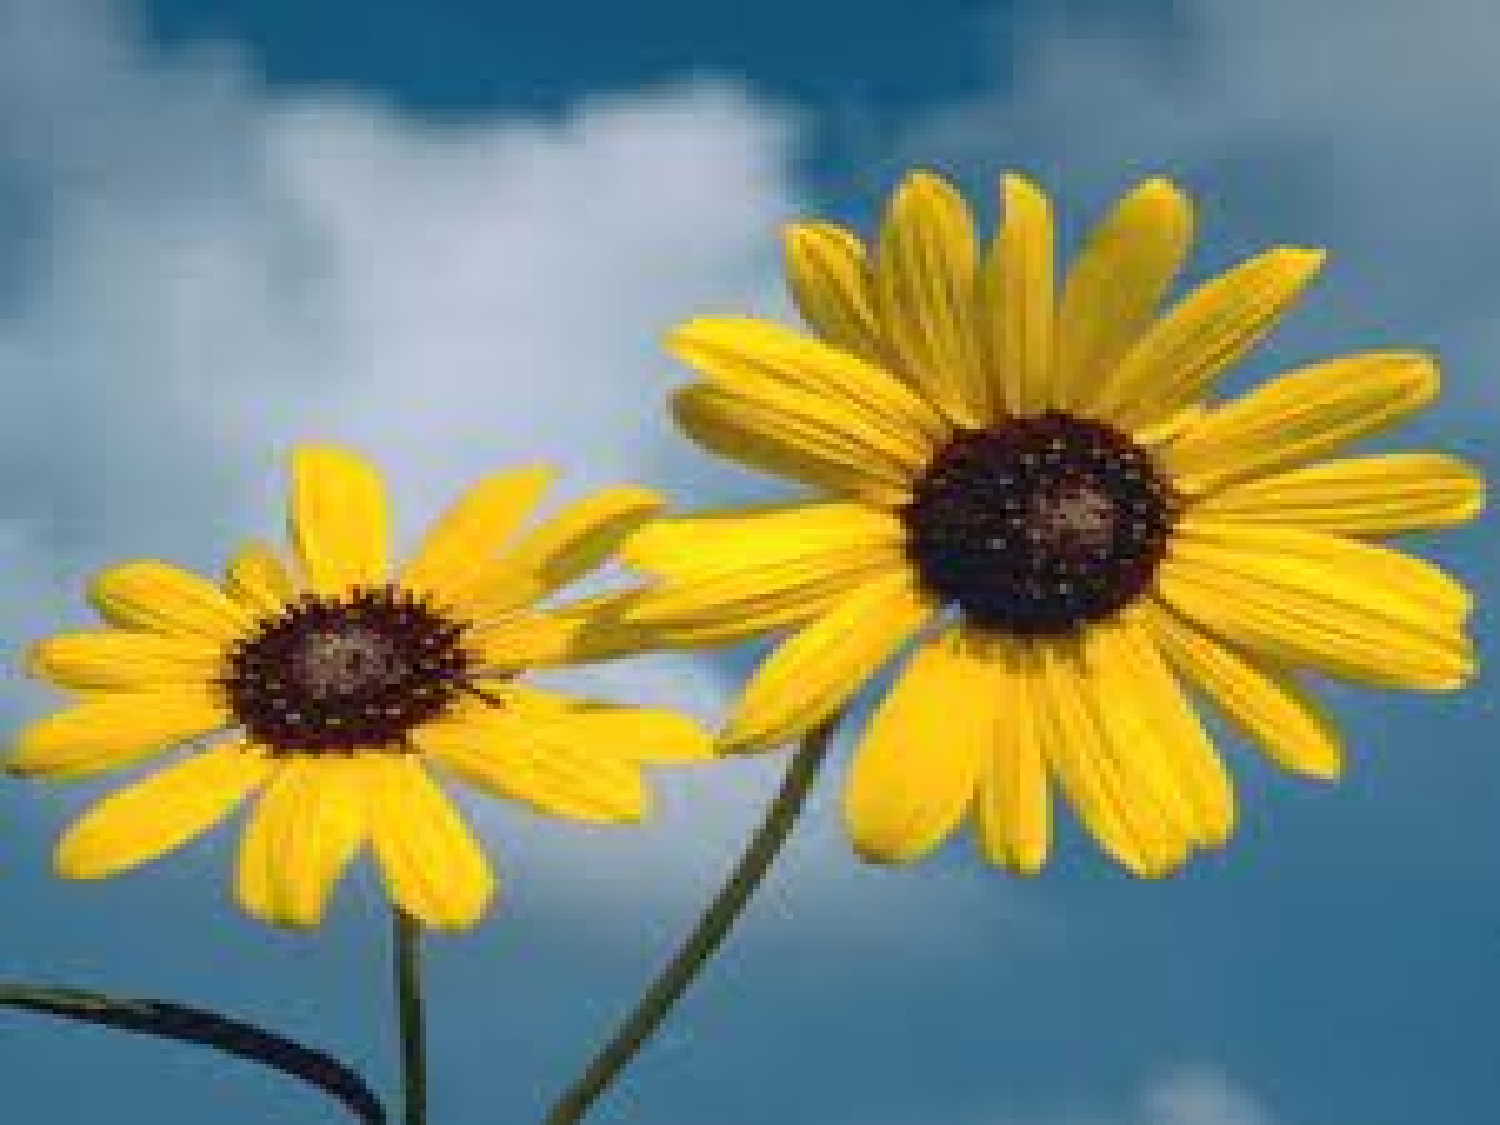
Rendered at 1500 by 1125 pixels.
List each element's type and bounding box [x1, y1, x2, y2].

list [0, 0, 1500, 1125]
